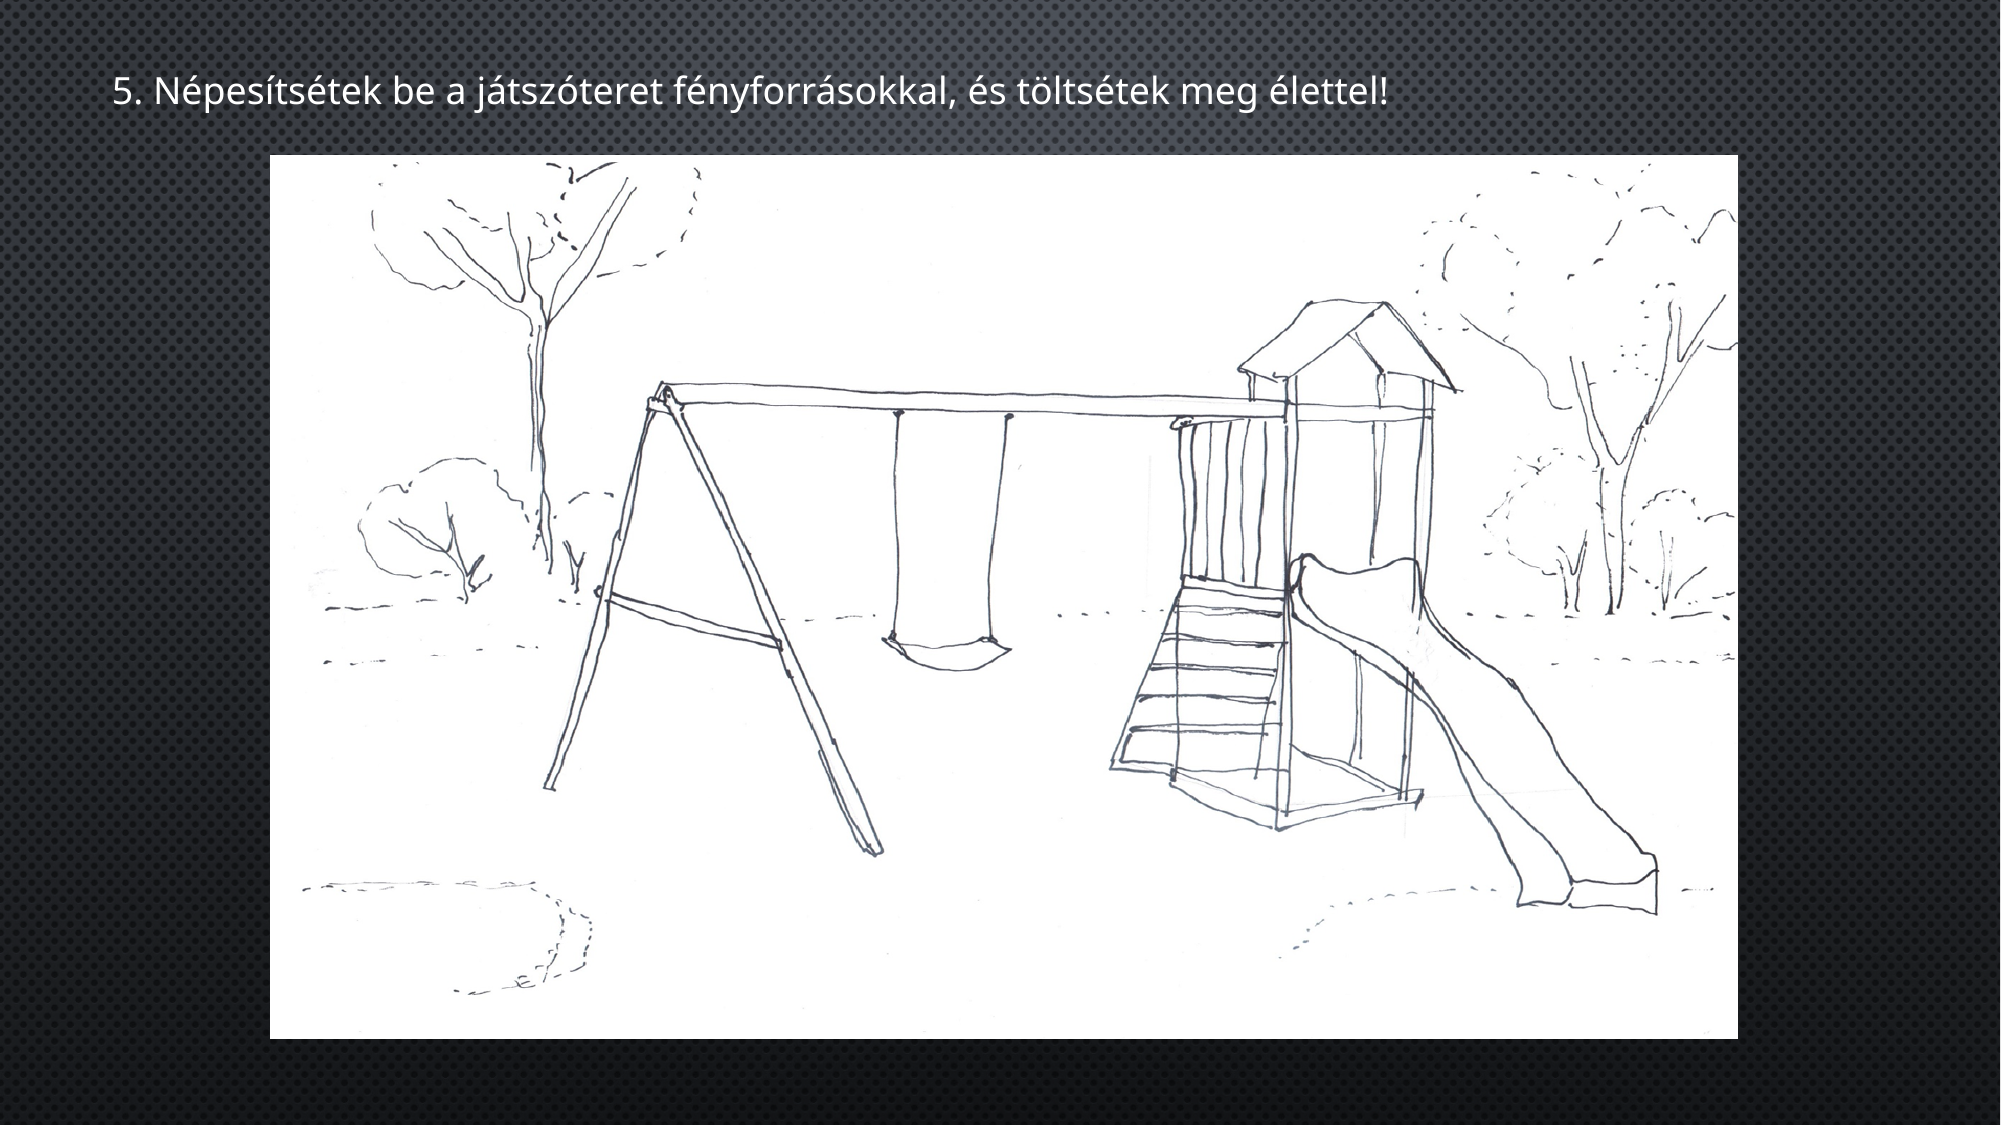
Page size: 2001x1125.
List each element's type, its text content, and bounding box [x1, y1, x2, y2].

picture [269, 155, 1739, 1039]
text_box 5. Népesítsétek be a játszóteret fényforrásokkal, és töltsétek meg élettel! [97, 59, 1644, 120]
